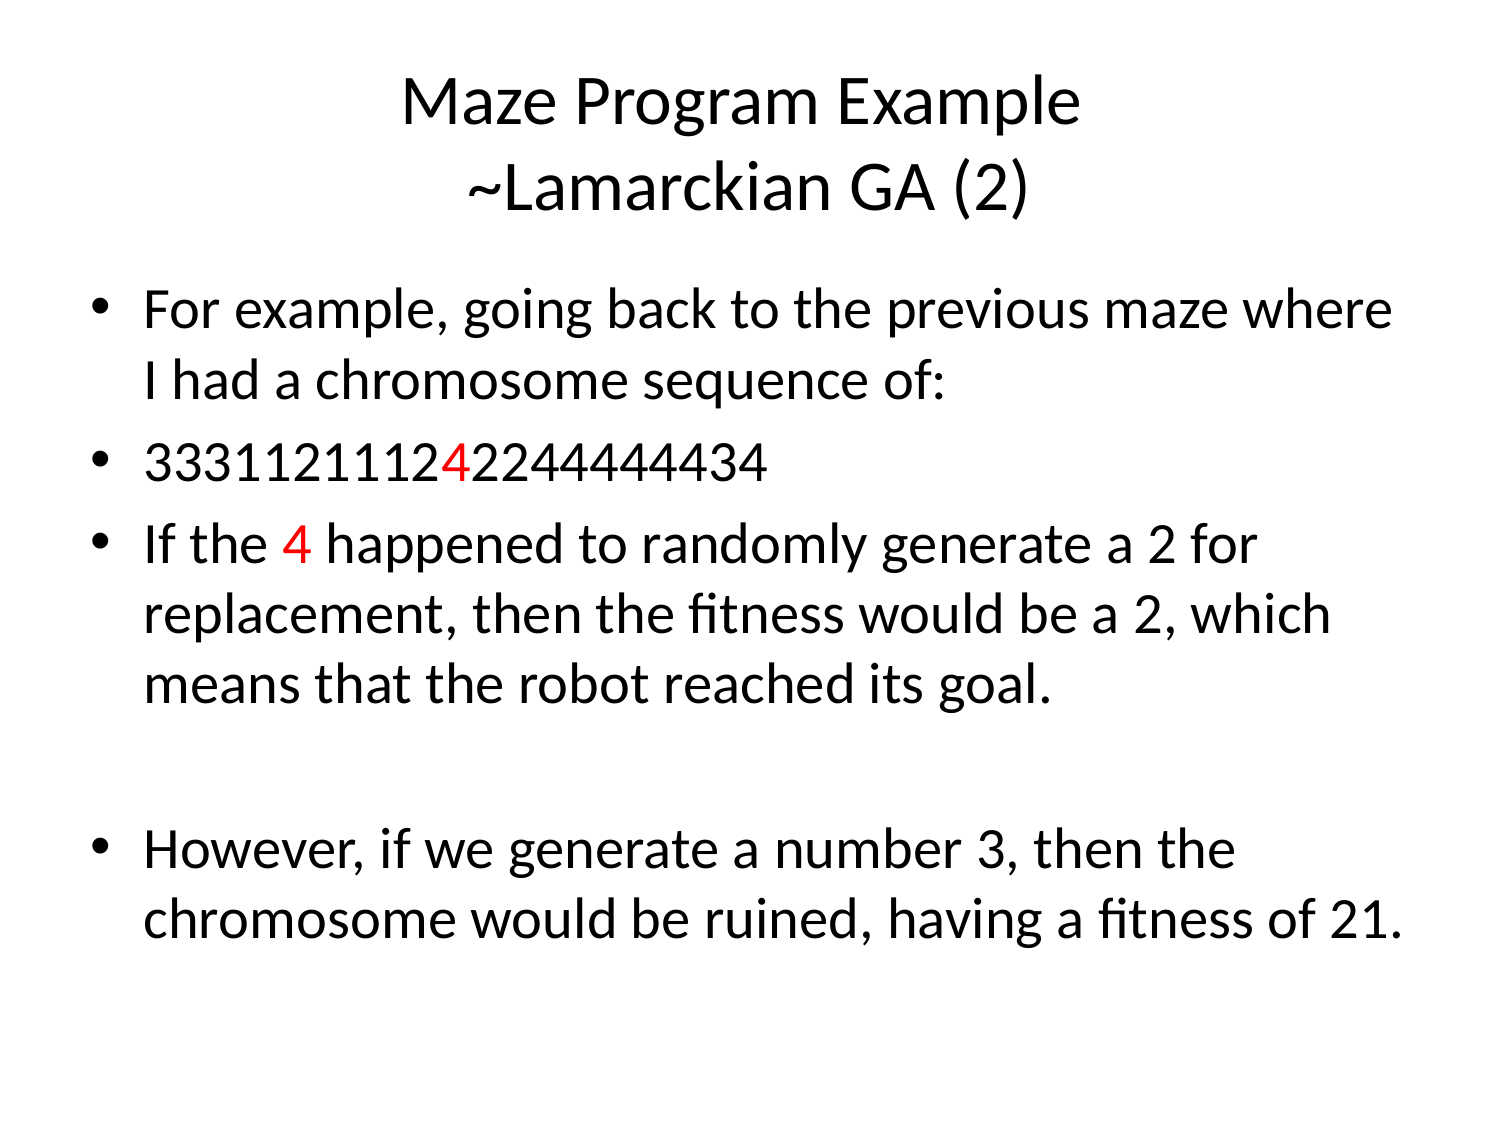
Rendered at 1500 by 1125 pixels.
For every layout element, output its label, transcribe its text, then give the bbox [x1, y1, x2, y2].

title Maze Program Example ~Lamarckian GA (2) [75, 45, 1425, 233]
list For example, going back to the previous maze where I had a chromosome sequence of: 333112111242244444434 If the 4 happened to randomly generate a 2 for replacement, then the fitness would be a 2, which means that the robot reached its goal. However, if we generate a number 3, then the chromosome would be ruined, having a fitness of 21. [75, 262, 1425, 1005]
